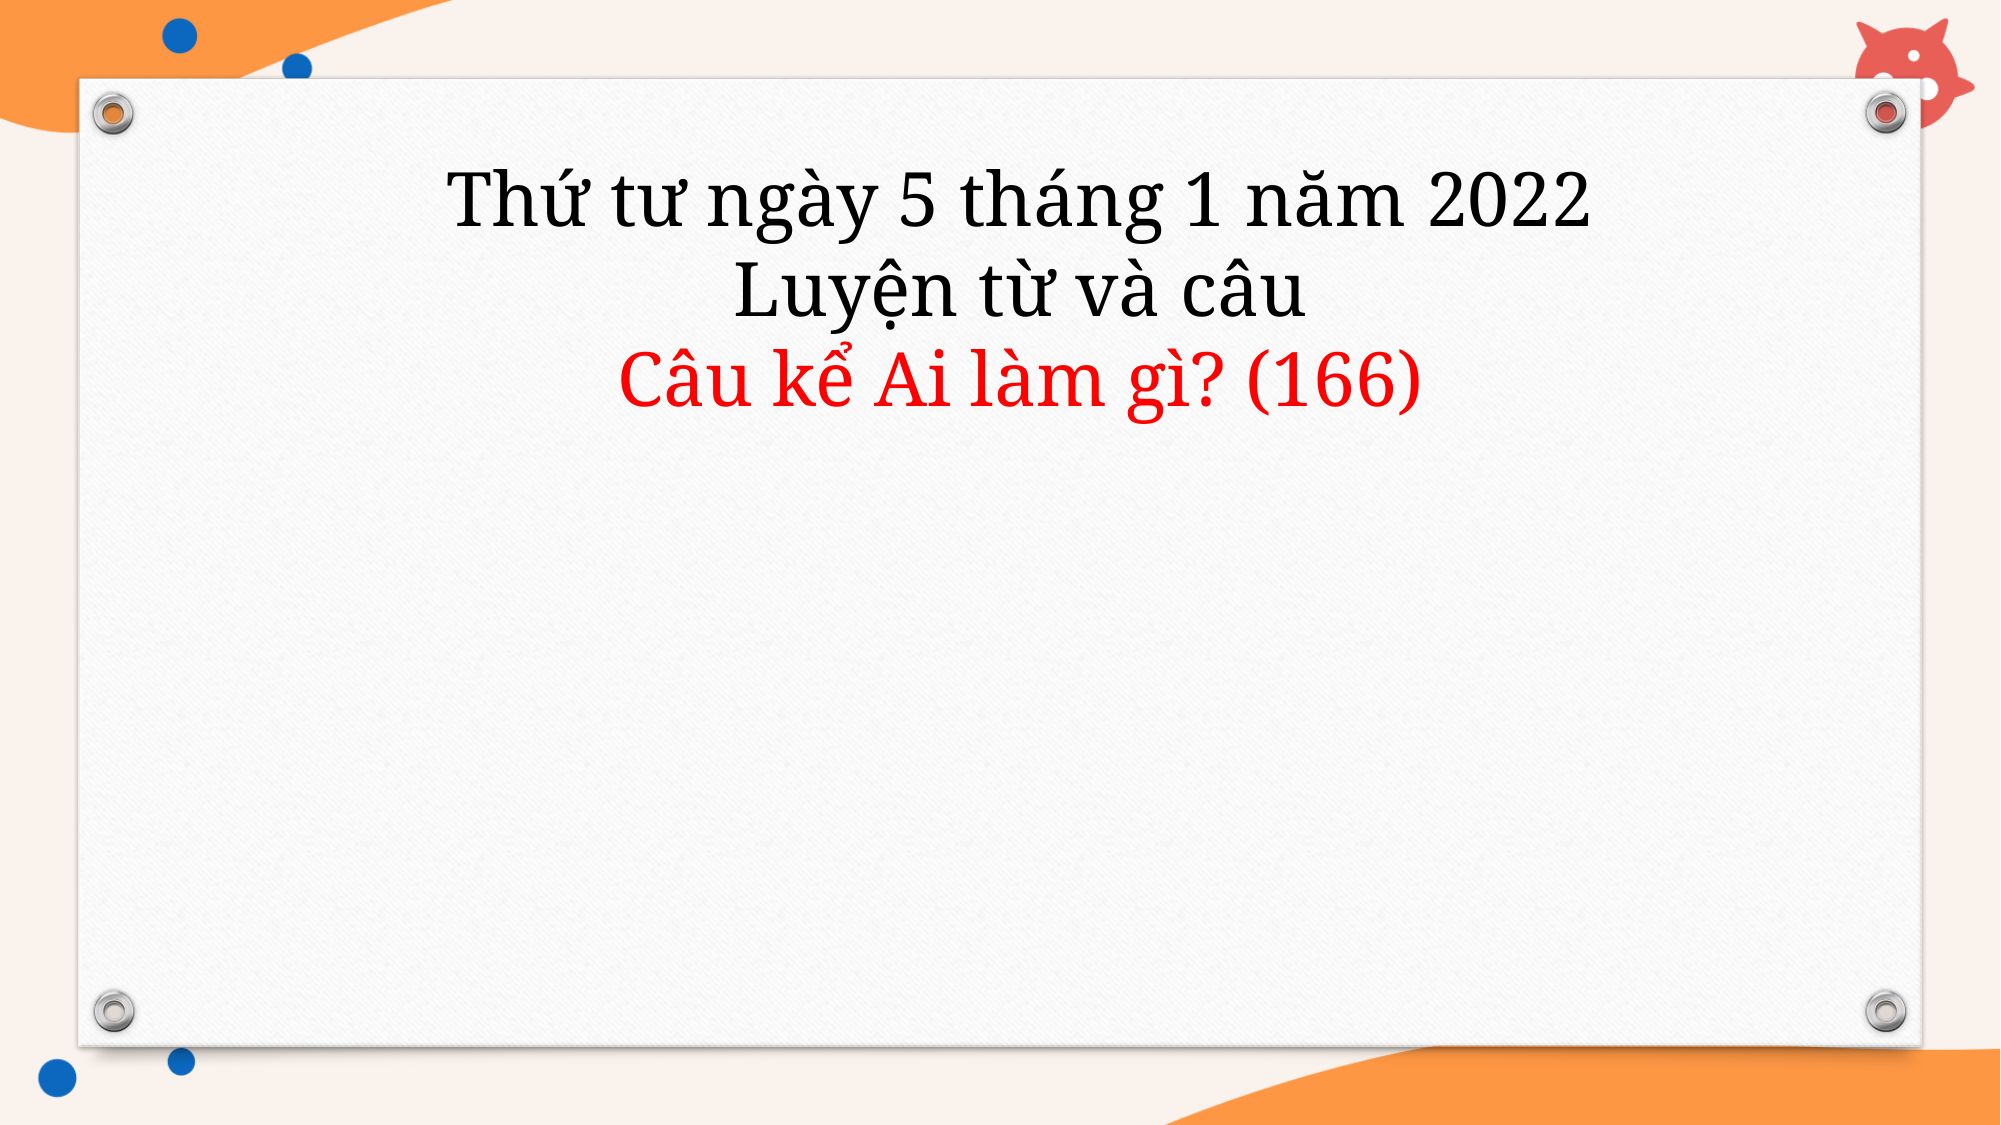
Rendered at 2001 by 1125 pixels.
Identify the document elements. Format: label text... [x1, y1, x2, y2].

text_box Thứ tư ngày 5 tháng 1 năm 2022 Luyện từ và câu Câu kể Ai làm gì? (166) [137, 143, 1905, 429]
picture [0, 0, 2001, 1125]
